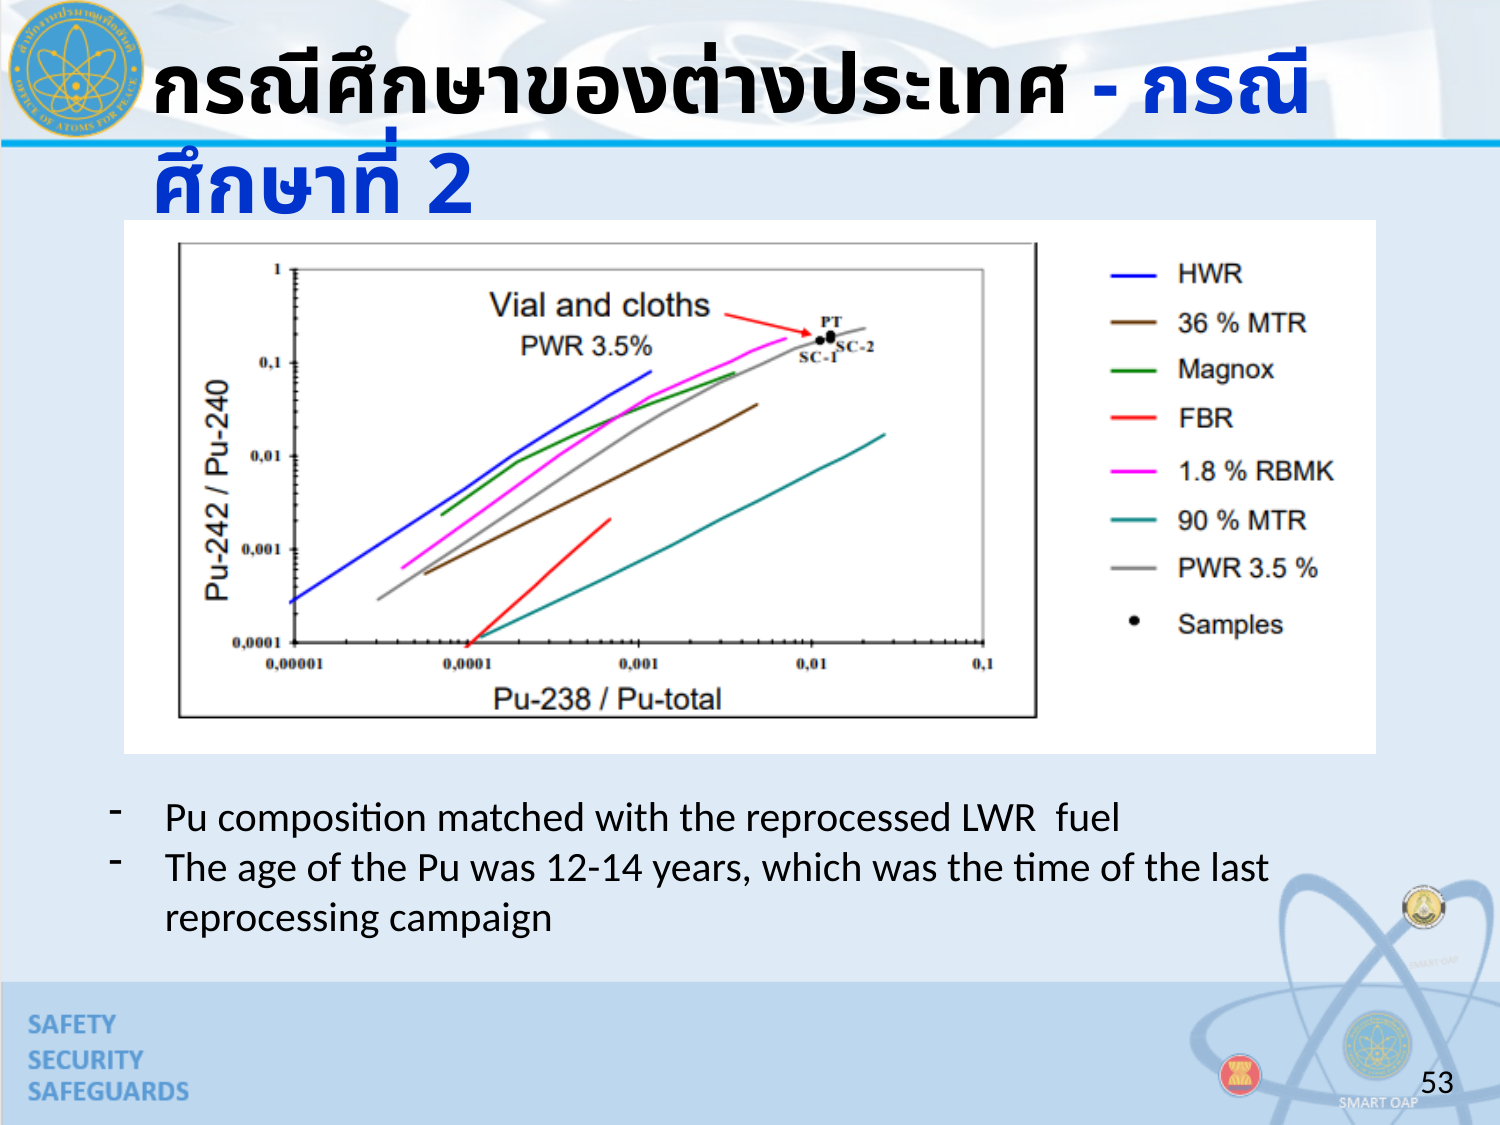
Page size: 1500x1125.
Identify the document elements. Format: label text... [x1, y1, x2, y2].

text_box กรณีศึกษาของต่างประเทศ - กรณีศึกษาที่ 2 [137, 23, 1485, 119]
text_box Pu composition matched with the reprocessed LWR fuel The age of the Pu was 12-14 years, which was the time of the last reprocessing campaign [93, 782, 1301, 947]
slide_number 53 [1131, 1050, 1469, 1111]
picture [0, 0, 1500, 1125]
